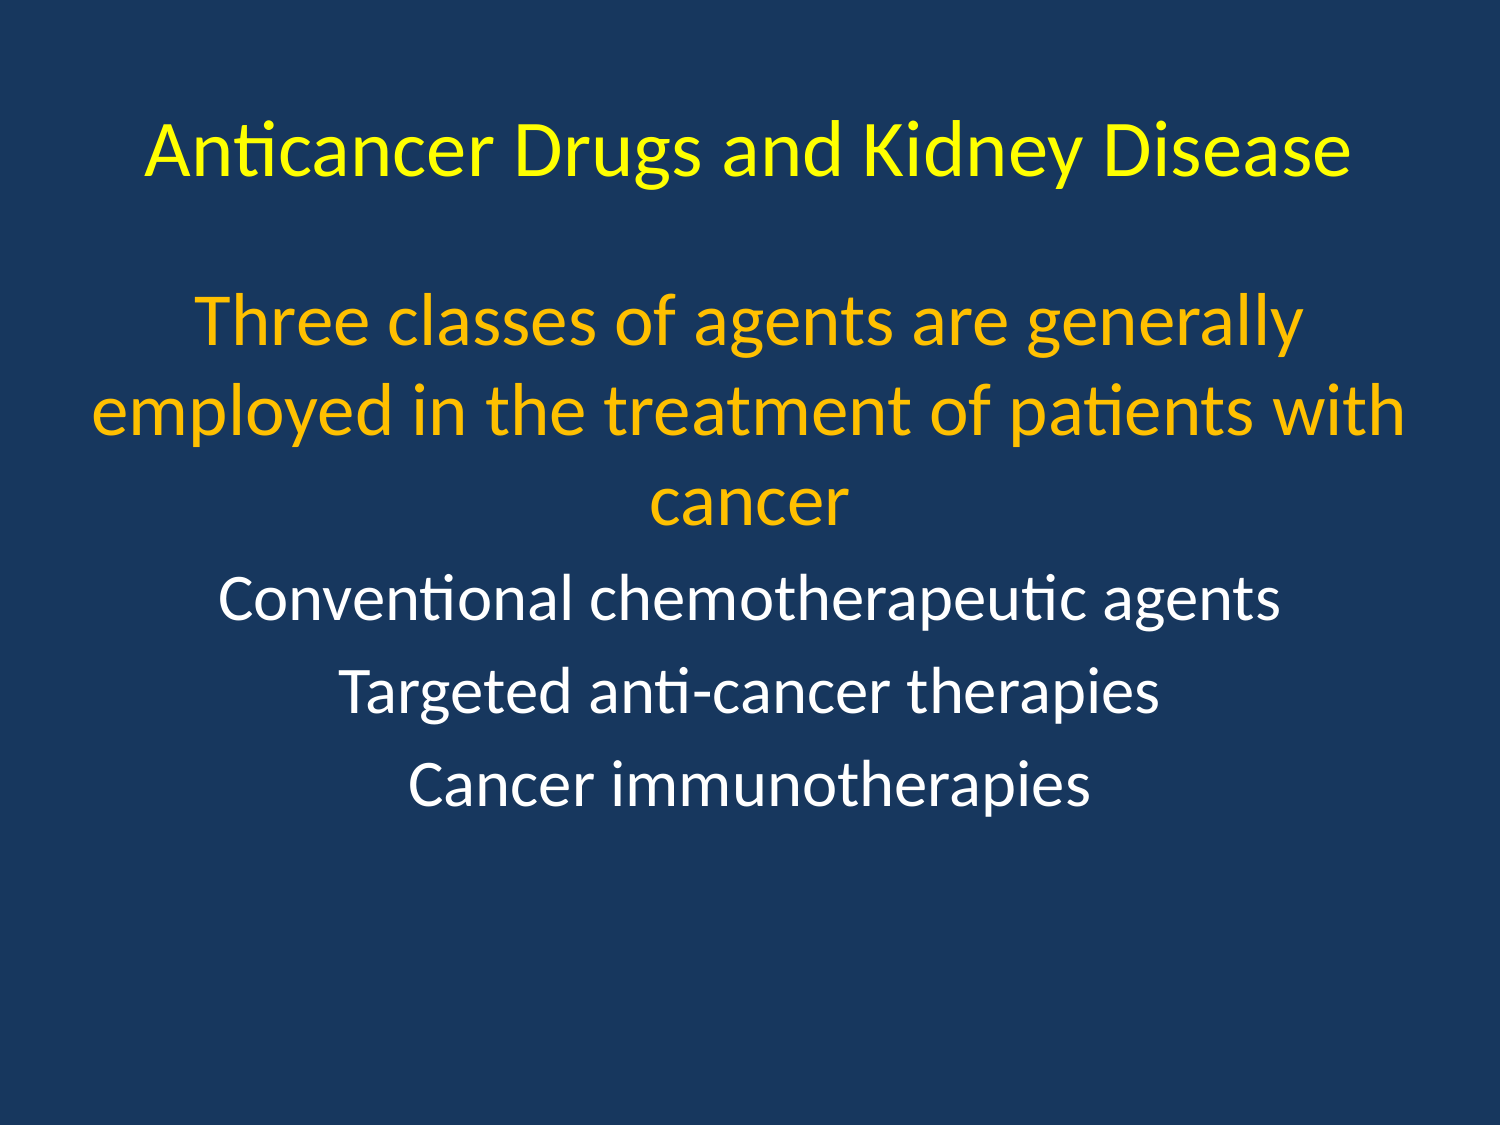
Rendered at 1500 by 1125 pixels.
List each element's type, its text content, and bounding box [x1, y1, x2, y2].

list Three classes of agents are generally employed in the treatment of patients with cancer Conventional chemotherapeutic agents Targeted anti-cancer therapies Cancer immunotherapies [75, 262, 1425, 1005]
title Anticancer Drugs and Kidney Disease [75, 50, 1425, 238]
